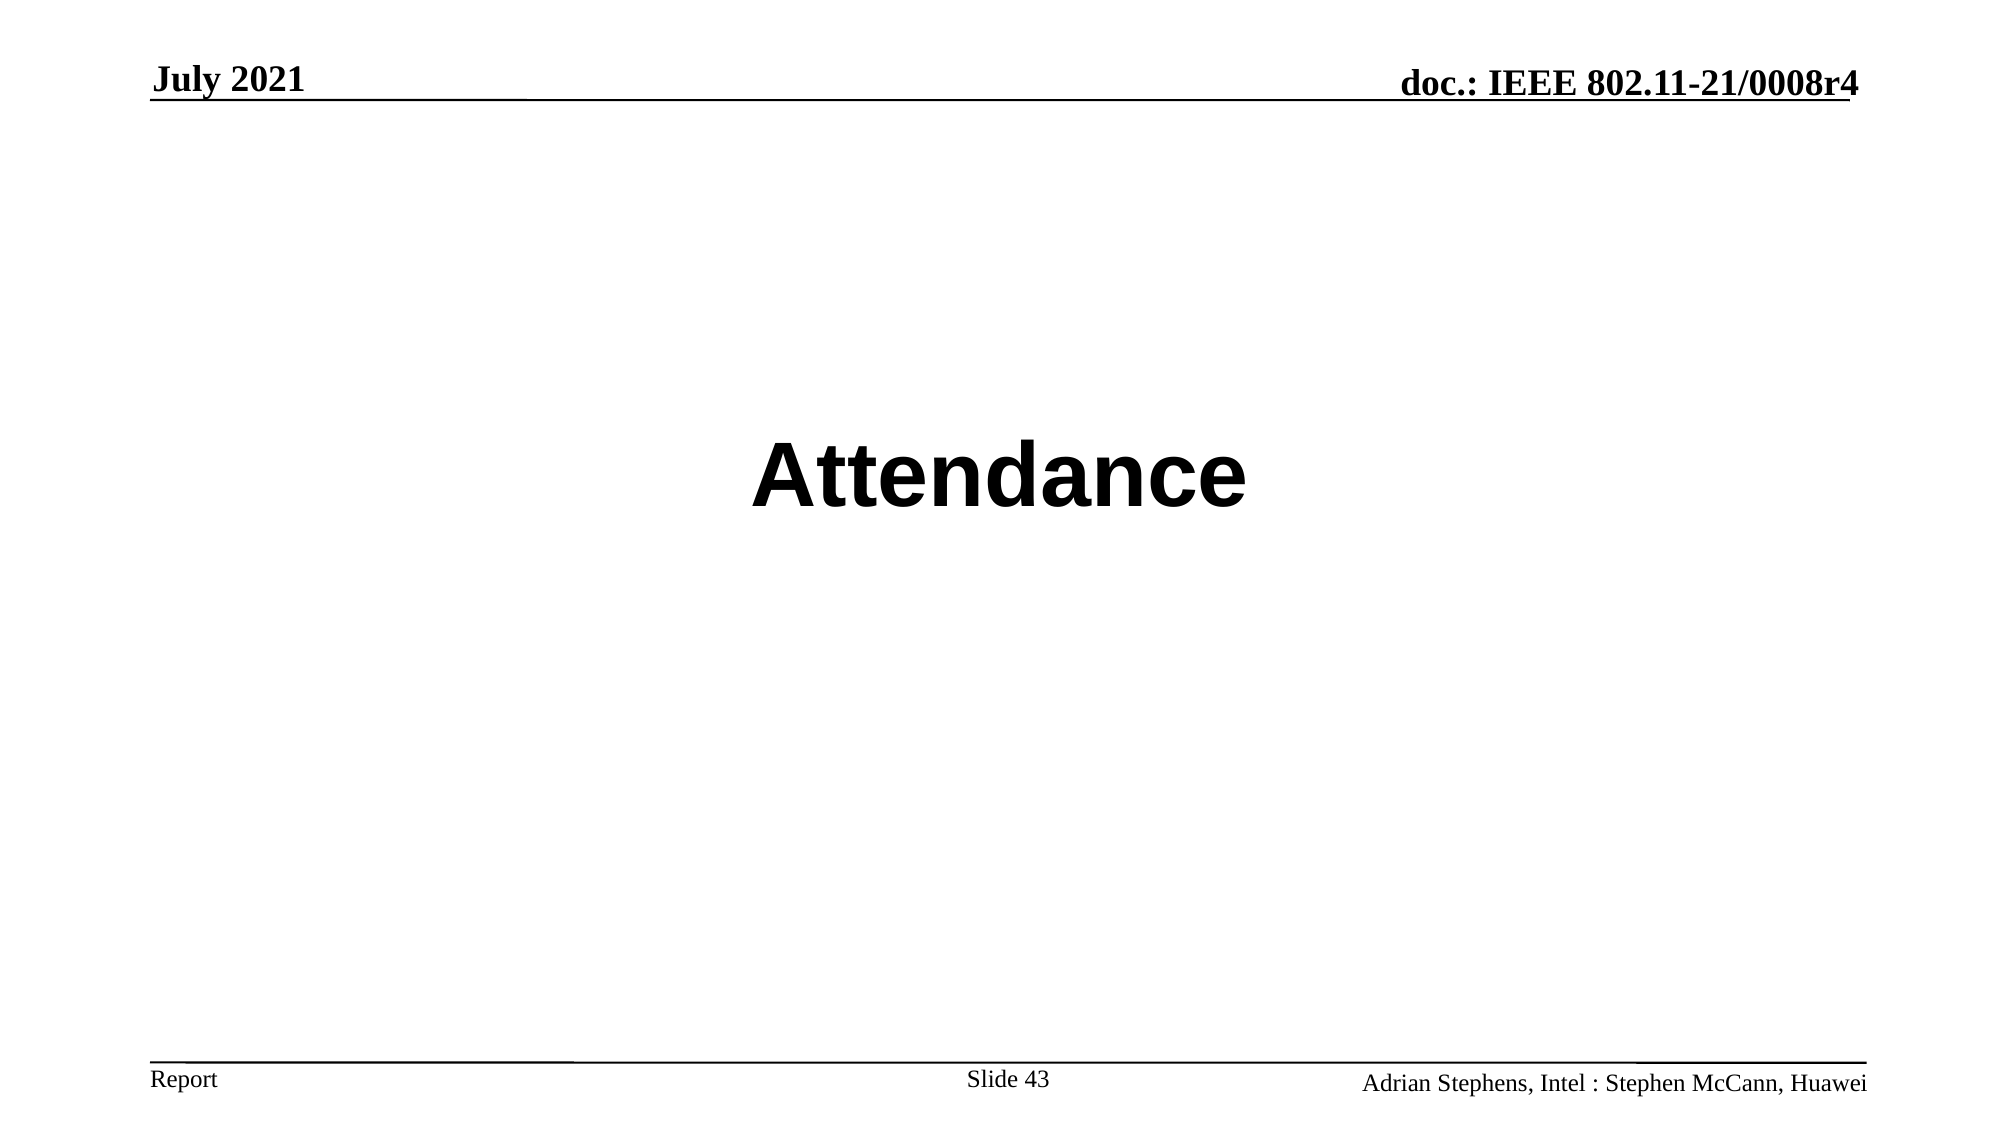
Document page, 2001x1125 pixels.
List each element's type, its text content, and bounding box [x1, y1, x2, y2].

footer Adrian Stephens, Intel : Stephen McCann, Huawei [1306, 1066, 1869, 1108]
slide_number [152, 54, 563, 100]
slide_number Slide 43 [950, 1061, 1067, 1123]
title Attendance [149, 349, 1851, 591]
